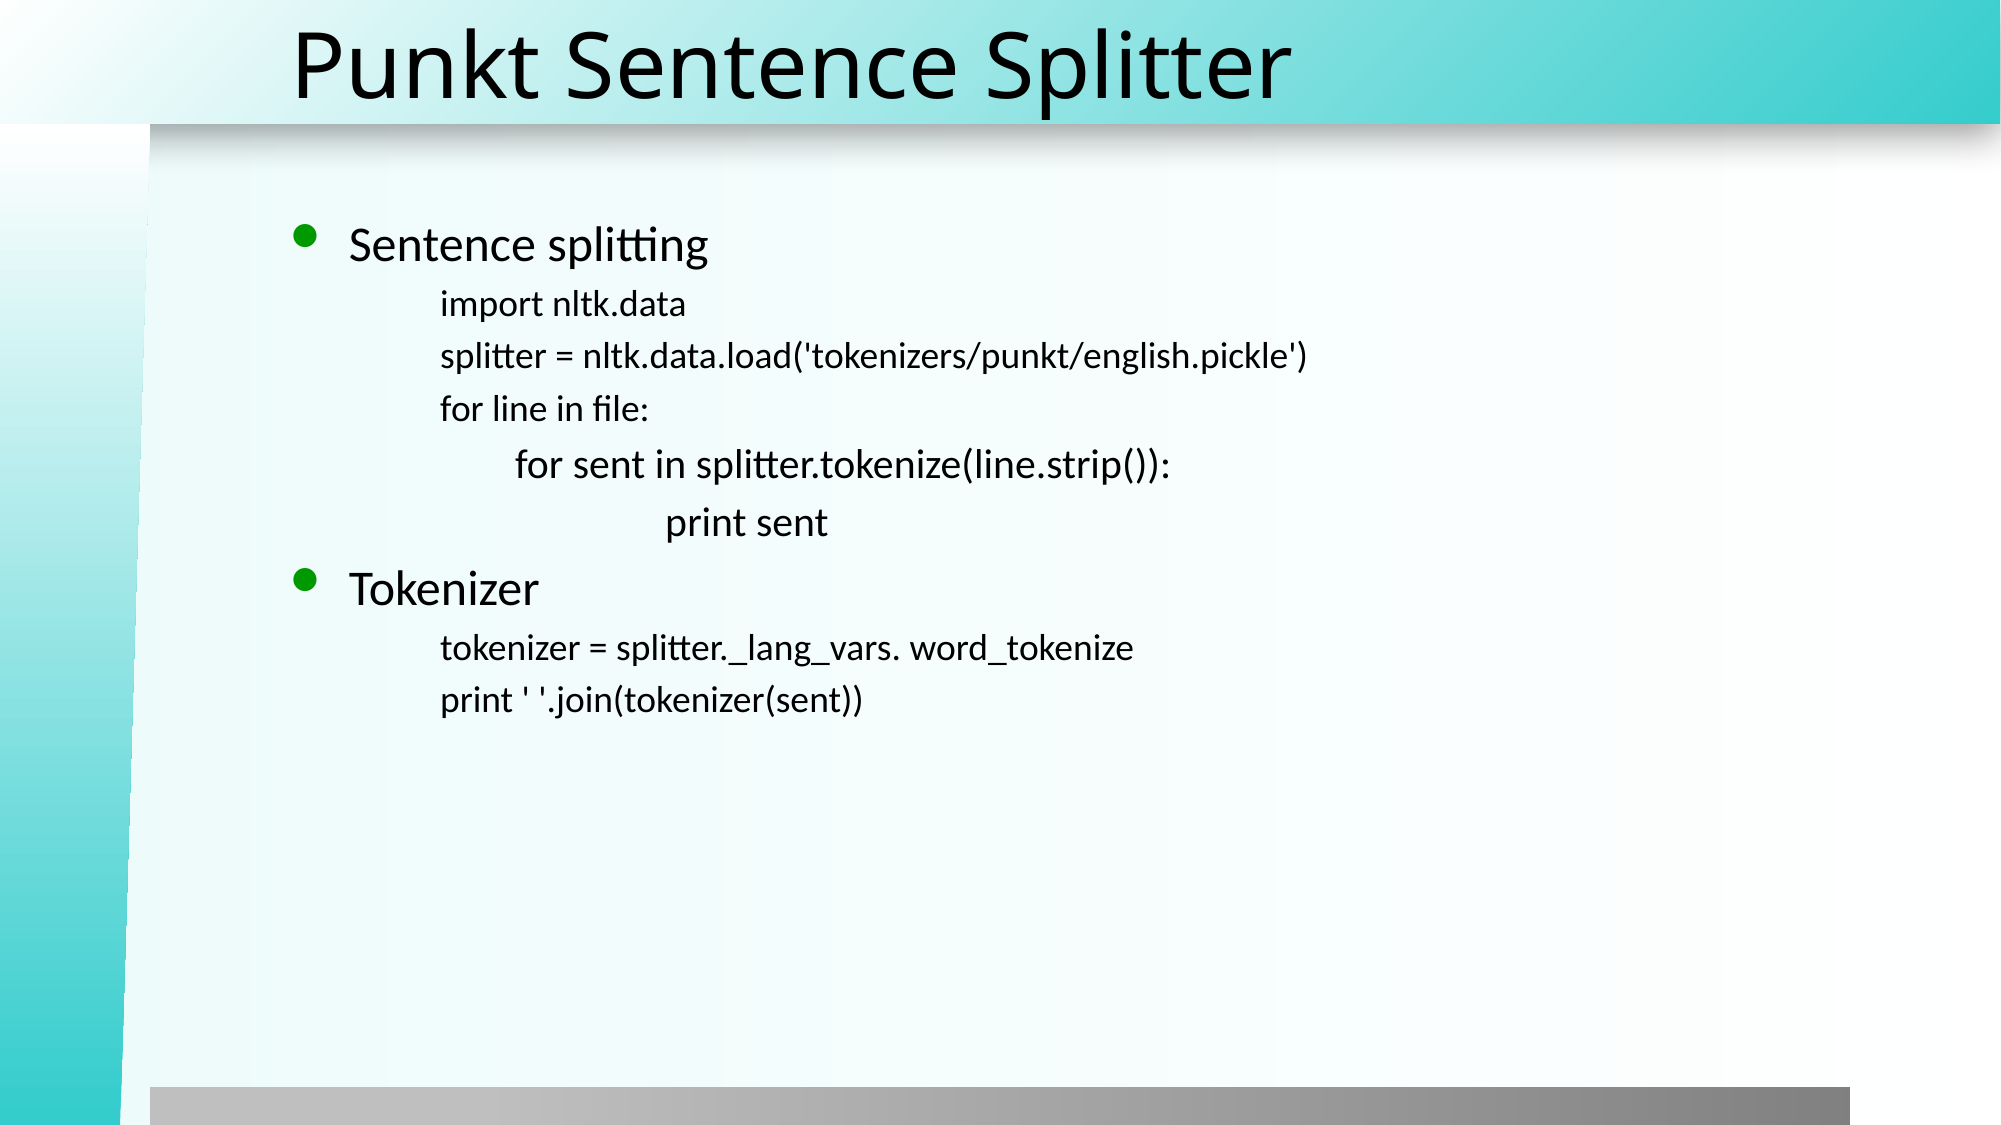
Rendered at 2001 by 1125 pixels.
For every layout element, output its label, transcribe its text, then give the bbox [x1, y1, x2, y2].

list Sentence splitting import nltk.data splitter = nltk.data.load('tokenizers/punkt/english.pickle') for line in file: for sent in splitter.tokenize(line.strip()): print sent Tokenizer tokenizer = splitter._lang_vars. word_tokenize print ' '.join(tokenizer(sent)) [274, 203, 1851, 1073]
title Punkt Sentence Splitter [274, 0, 2000, 125]
